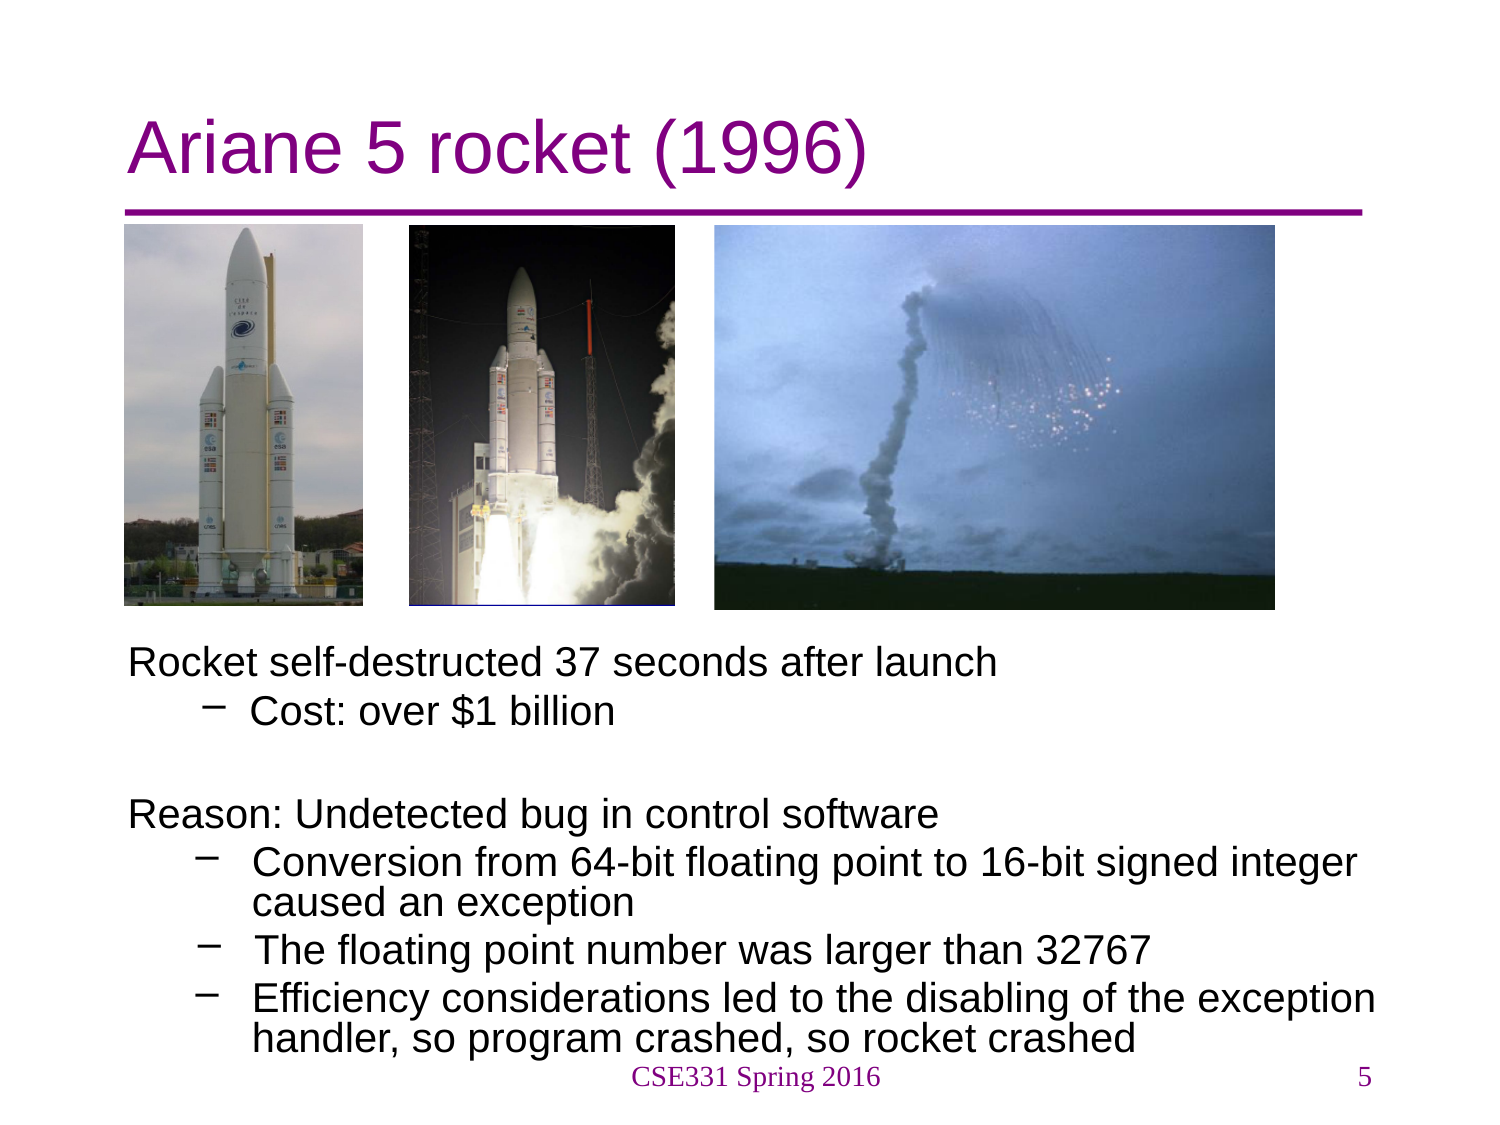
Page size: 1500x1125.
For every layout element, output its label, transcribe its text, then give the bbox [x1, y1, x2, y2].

list Rocket self-destructed 37 seconds after launch Cost: over $1 billion Reason: Undetected bug in control software Conversion from 64-bit floating point to 16-bit signed integer caused an exception The floating point number was larger than 32767 Efficiency considerations led to the disabling of the exception handler, so program crashed, so rocket crashed [112, 192, 1425, 1077]
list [714, 224, 1276, 610]
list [124, 224, 363, 606]
title Ariane 5 rocket (1996) [112, 50, 1388, 238]
footer CSE331 Spring 2016 [474, 1049, 1038, 1125]
picture [408, 224, 676, 606]
slide_number 5 [1074, 1049, 1388, 1125]
